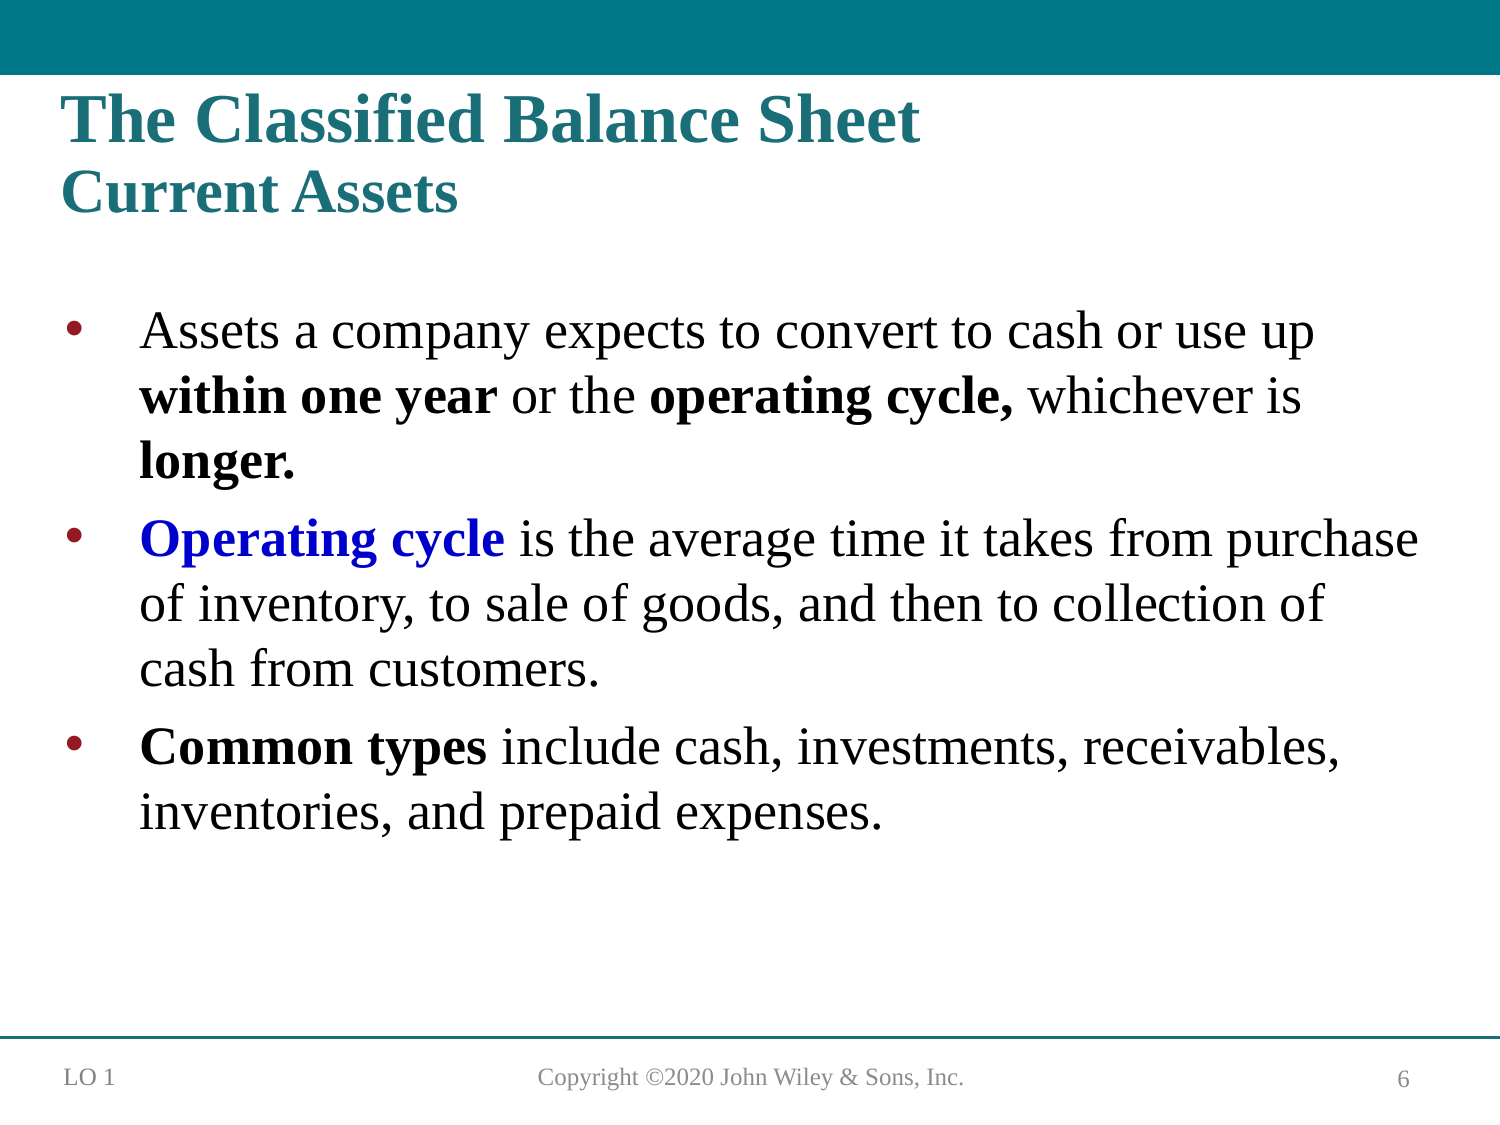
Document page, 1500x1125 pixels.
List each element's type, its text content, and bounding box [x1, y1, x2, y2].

list Assets a company expects to convert to cash or use up within one year or the operating cycle, whichever is longer. Operating cycle is the average time it takes from purchase of inventory, to sale of goods, and then to collection of cash from customers. Common types include cash, investments, receivables, inventories, and prepaid expenses. [50, 287, 1450, 1025]
title The Classified Balance Sheet Current Assets [45, 75, 1447, 235]
list L O 1 [48, 1056, 224, 1099]
